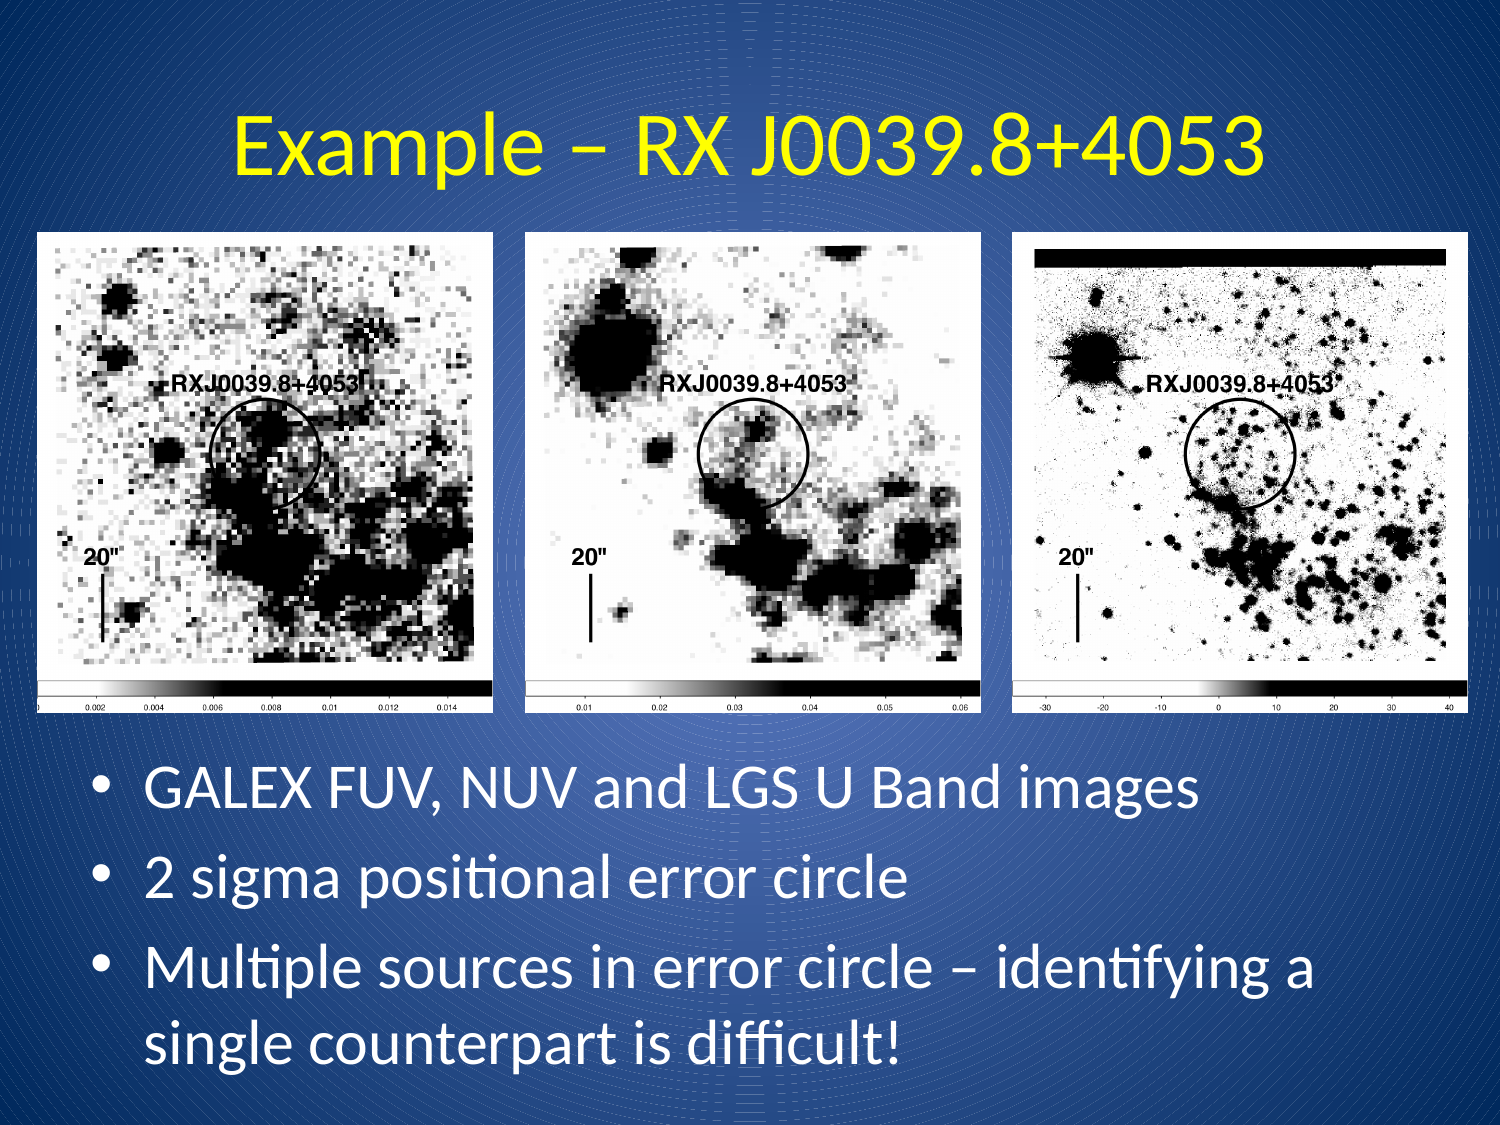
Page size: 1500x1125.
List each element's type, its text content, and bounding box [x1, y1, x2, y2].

picture [1012, 232, 1469, 713]
picture [524, 232, 981, 713]
list GALEX FUV, NUV and LGS U Band images 2 sigma positional error circle Multiple sources in error circle – identifying a single counterpart is difficult! [75, 737, 1425, 1088]
picture [37, 232, 494, 713]
title Example – RX J0039.8+4053 [75, 45, 1425, 233]
